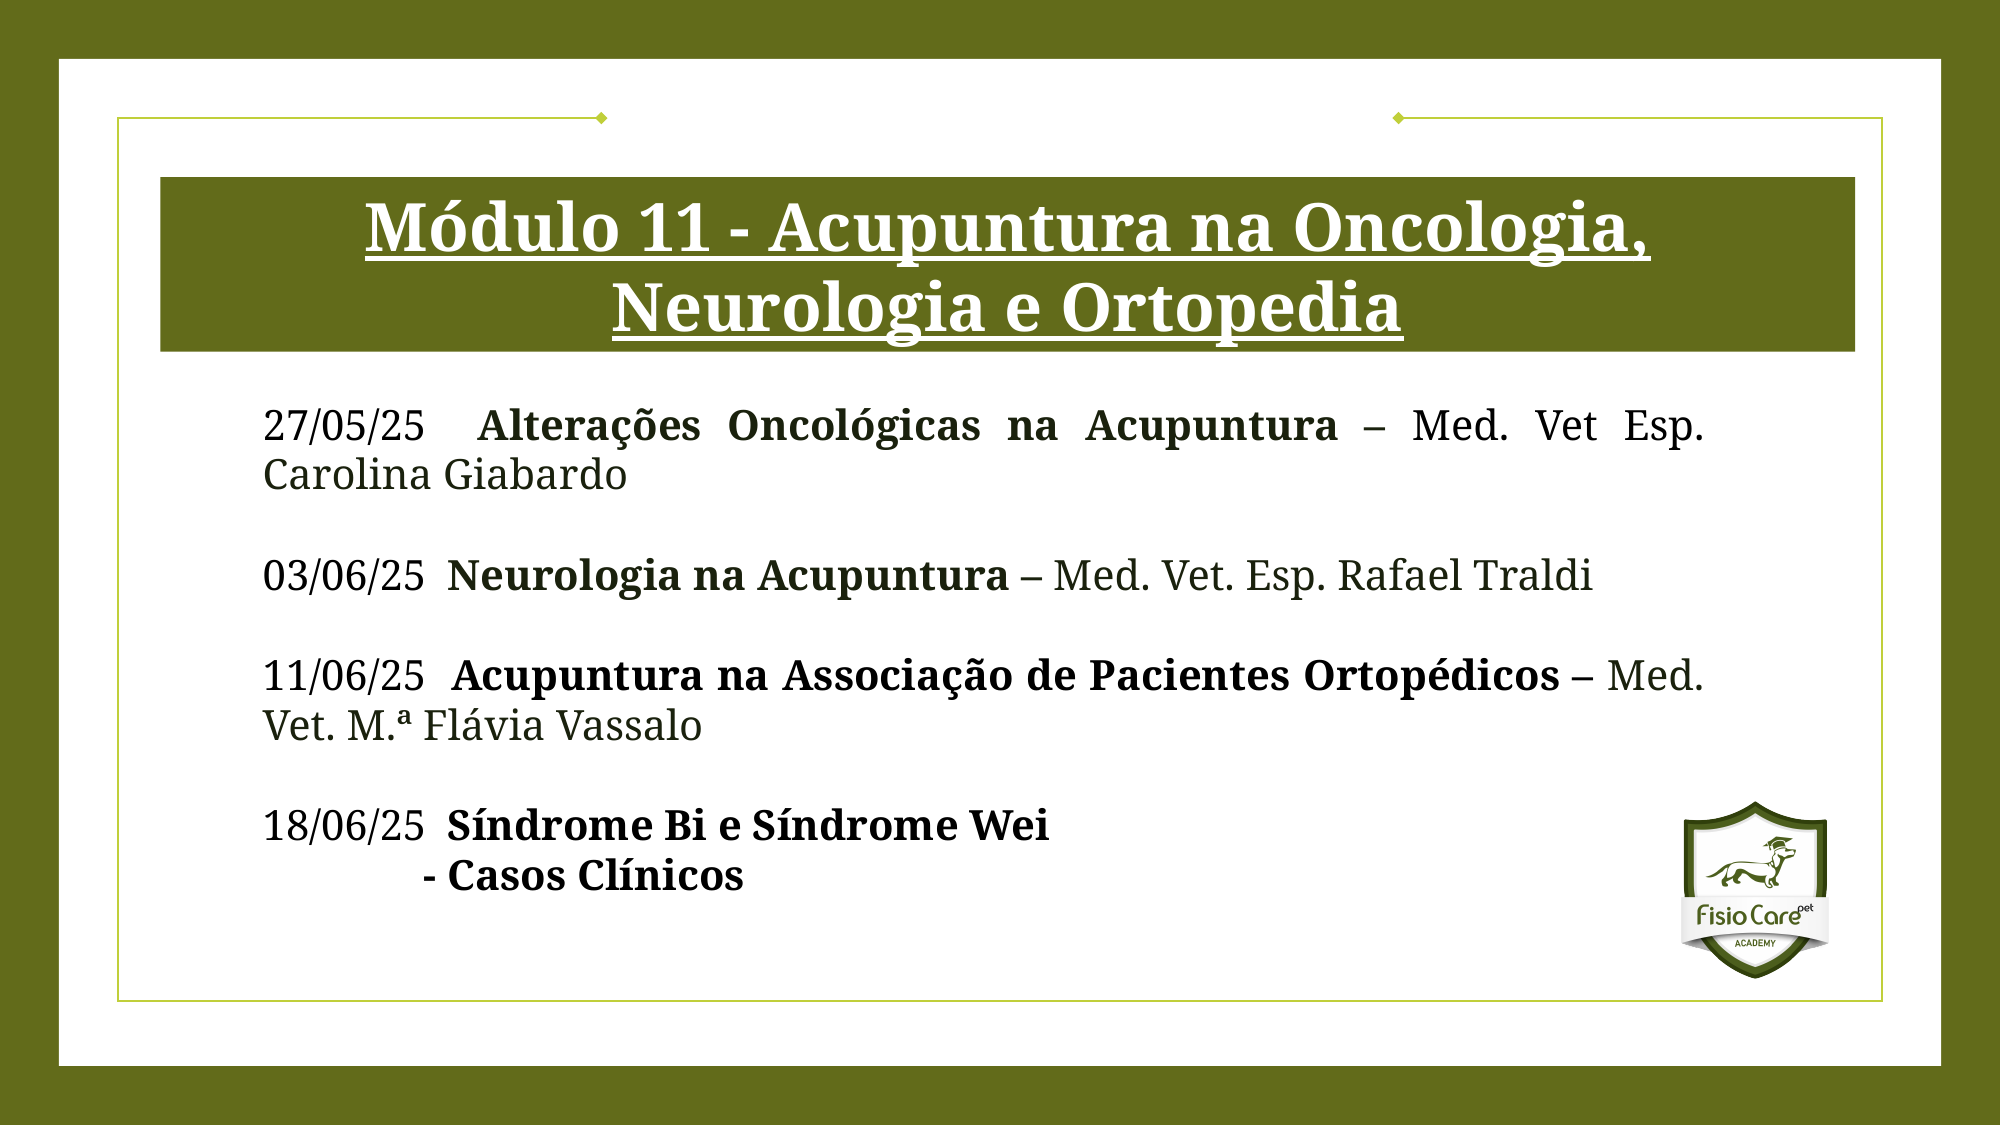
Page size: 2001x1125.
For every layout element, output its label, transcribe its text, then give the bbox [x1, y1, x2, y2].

picture [1680, 801, 1829, 979]
text_box Módulo 11 - Acupuntura na Oncologia, Neurologia e Ortopedia [160, 177, 1856, 352]
text_box 27/05/25 Alterações Oncológicas na Acupuntura – Med. Vet Esp. Carolina Giabardo 03/06/25 Neurologia na Acupuntura – Med. Vet. Esp. Rafael Traldi 11/06/25 Acupuntura na Associação de Pacientes Ortopédicos – Med. Vet. M.ª Flávia Vassalo 18/06/25 Síndrome Bi e Síndrome Wei - Casos Clínicos [247, 340, 1720, 906]
